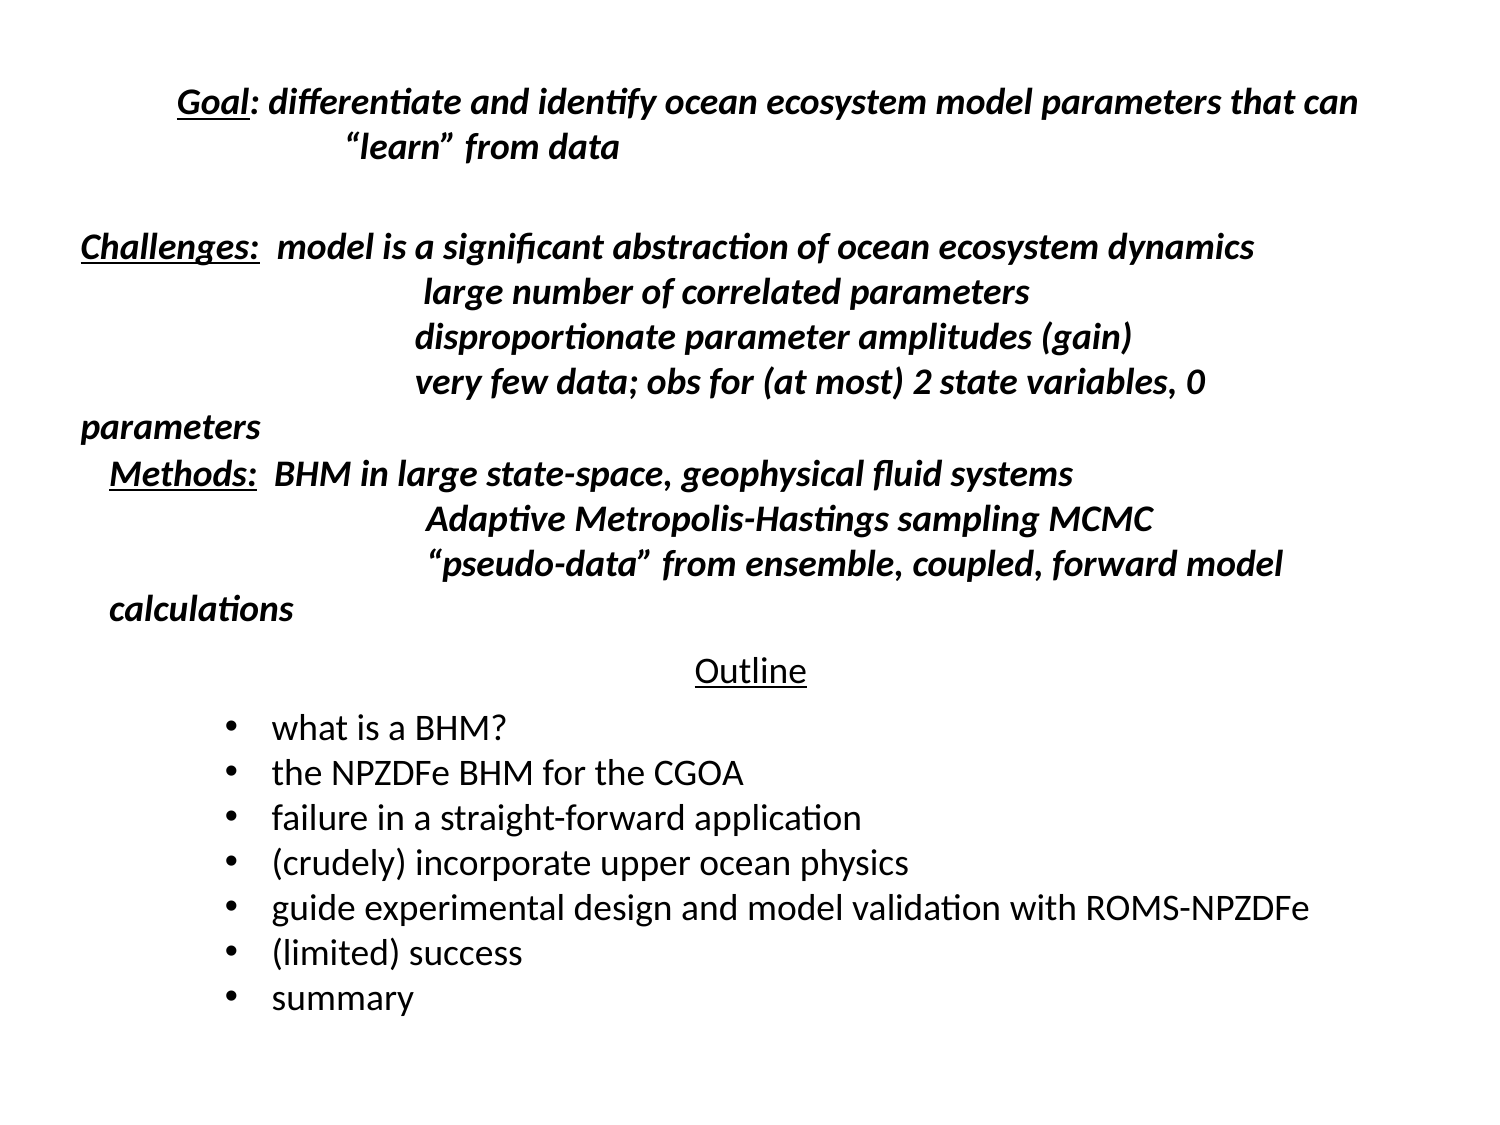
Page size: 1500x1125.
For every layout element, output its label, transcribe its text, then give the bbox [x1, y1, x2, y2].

text_box Goal: differentiate and identify ocean ecosystem model parameters that can “learn” from data [162, 70, 1459, 175]
text_box Outline [679, 638, 823, 695]
text_box Challenges: model is a significant abstraction of ocean ecosystem dynamics large number of correlated parameters disproportionate parameter amplitudes (gain) very few data; obs for (at most) 2 state variables, 0 parameters [65, 214, 1303, 454]
text_box Methods: BHM in large state-space, geophysical fluid systems Adaptive Metropolis-Hastings sampling MCMC “pseudo-data” from ensemble, coupled, forward model calculations [94, 441, 1363, 636]
text_box what is a BHM? the NPZDFe BHM for the CGOA failure in a straight-forward application (crudely) incorporate upper ocean physics guide experimental design and model validation with ROMS-NPZDFe (limited) success summary [210, 695, 1326, 1026]
